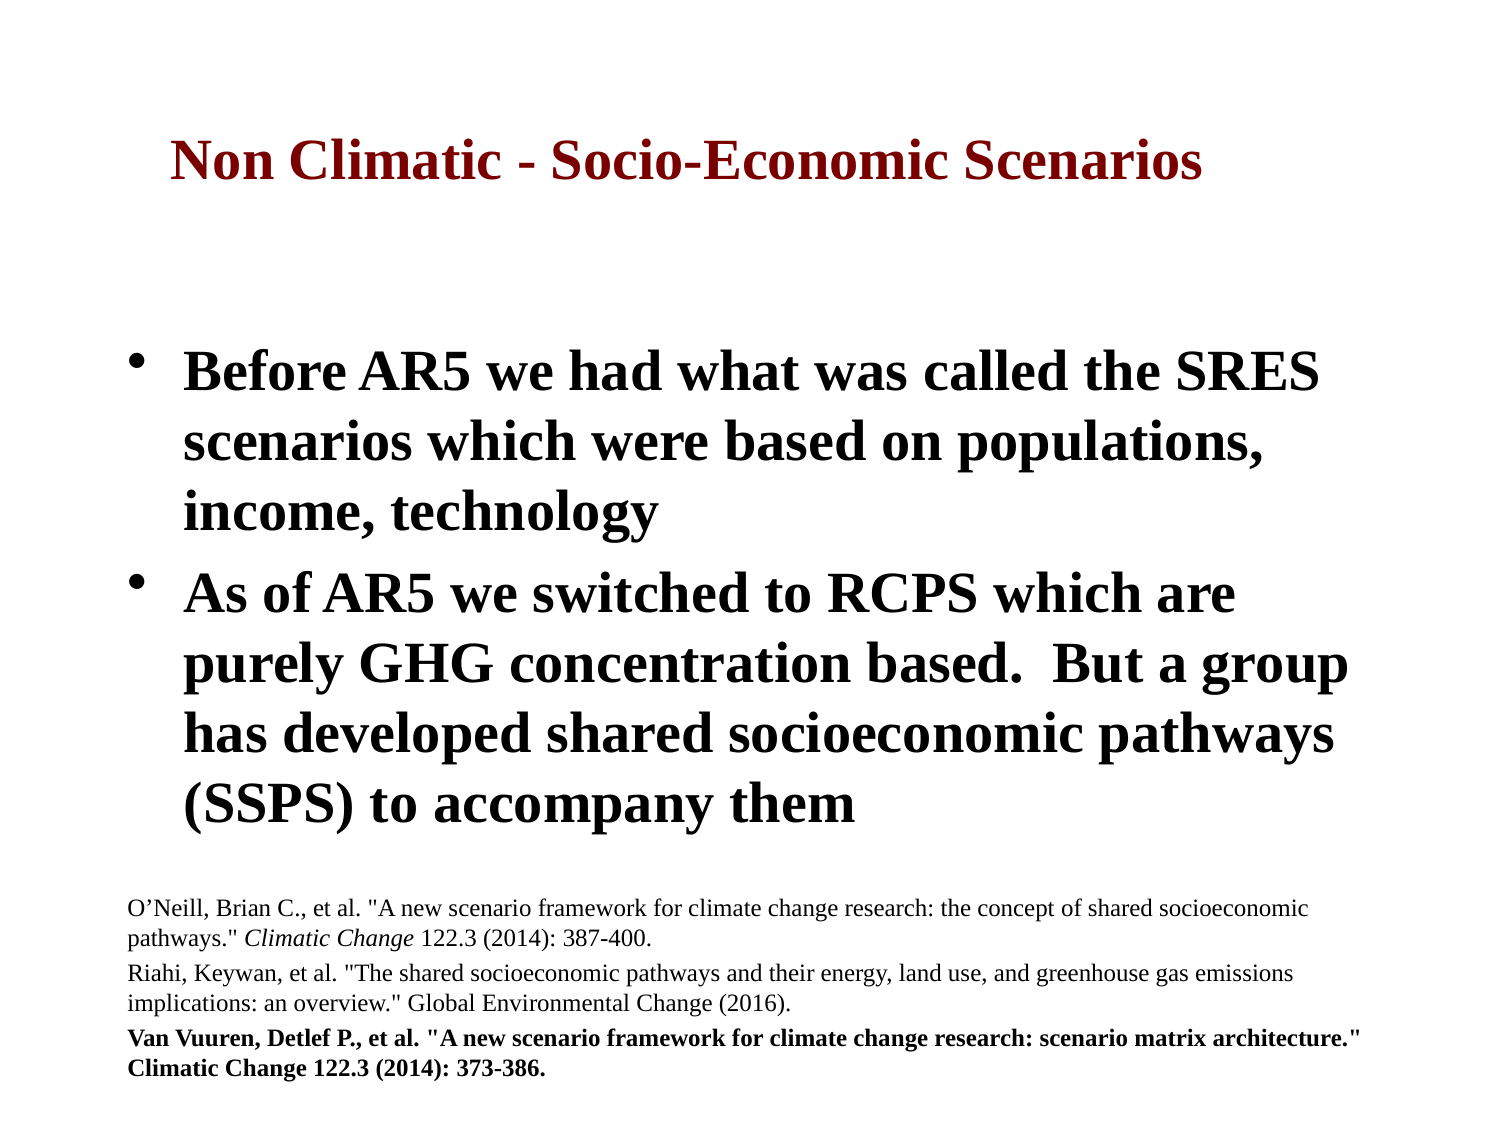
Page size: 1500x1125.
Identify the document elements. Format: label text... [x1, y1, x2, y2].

text_box Before AR5 we had what was called the SRES scenarios which were based on populations, income, technology As of AR5 we switched to RCPS which are purely GHG concentration based. But a group has developed shared socioeconomic pathways (SSPS) to accompany them O’Neill, Brian C., et al. "A new scenario framework for climate change research: the concept of shared socioeconomic pathways." Climatic Change 122.3 (2014): 387-400. Riahi, Keywan, et al. "The shared socioeconomic pathways and their energy, land use, and greenhouse gas emissions implications: an overview." Global Environmental Change (2016). Van Vuuren, Detlef P., et al. "A new scenario framework for climate change research: scenario matrix architecture." Climatic Change 122.3 (2014): 373-386. [112, 324, 1388, 1000]
text_box Non Climatic - Socio-Economic Scenarios [49, 62, 1325, 250]
